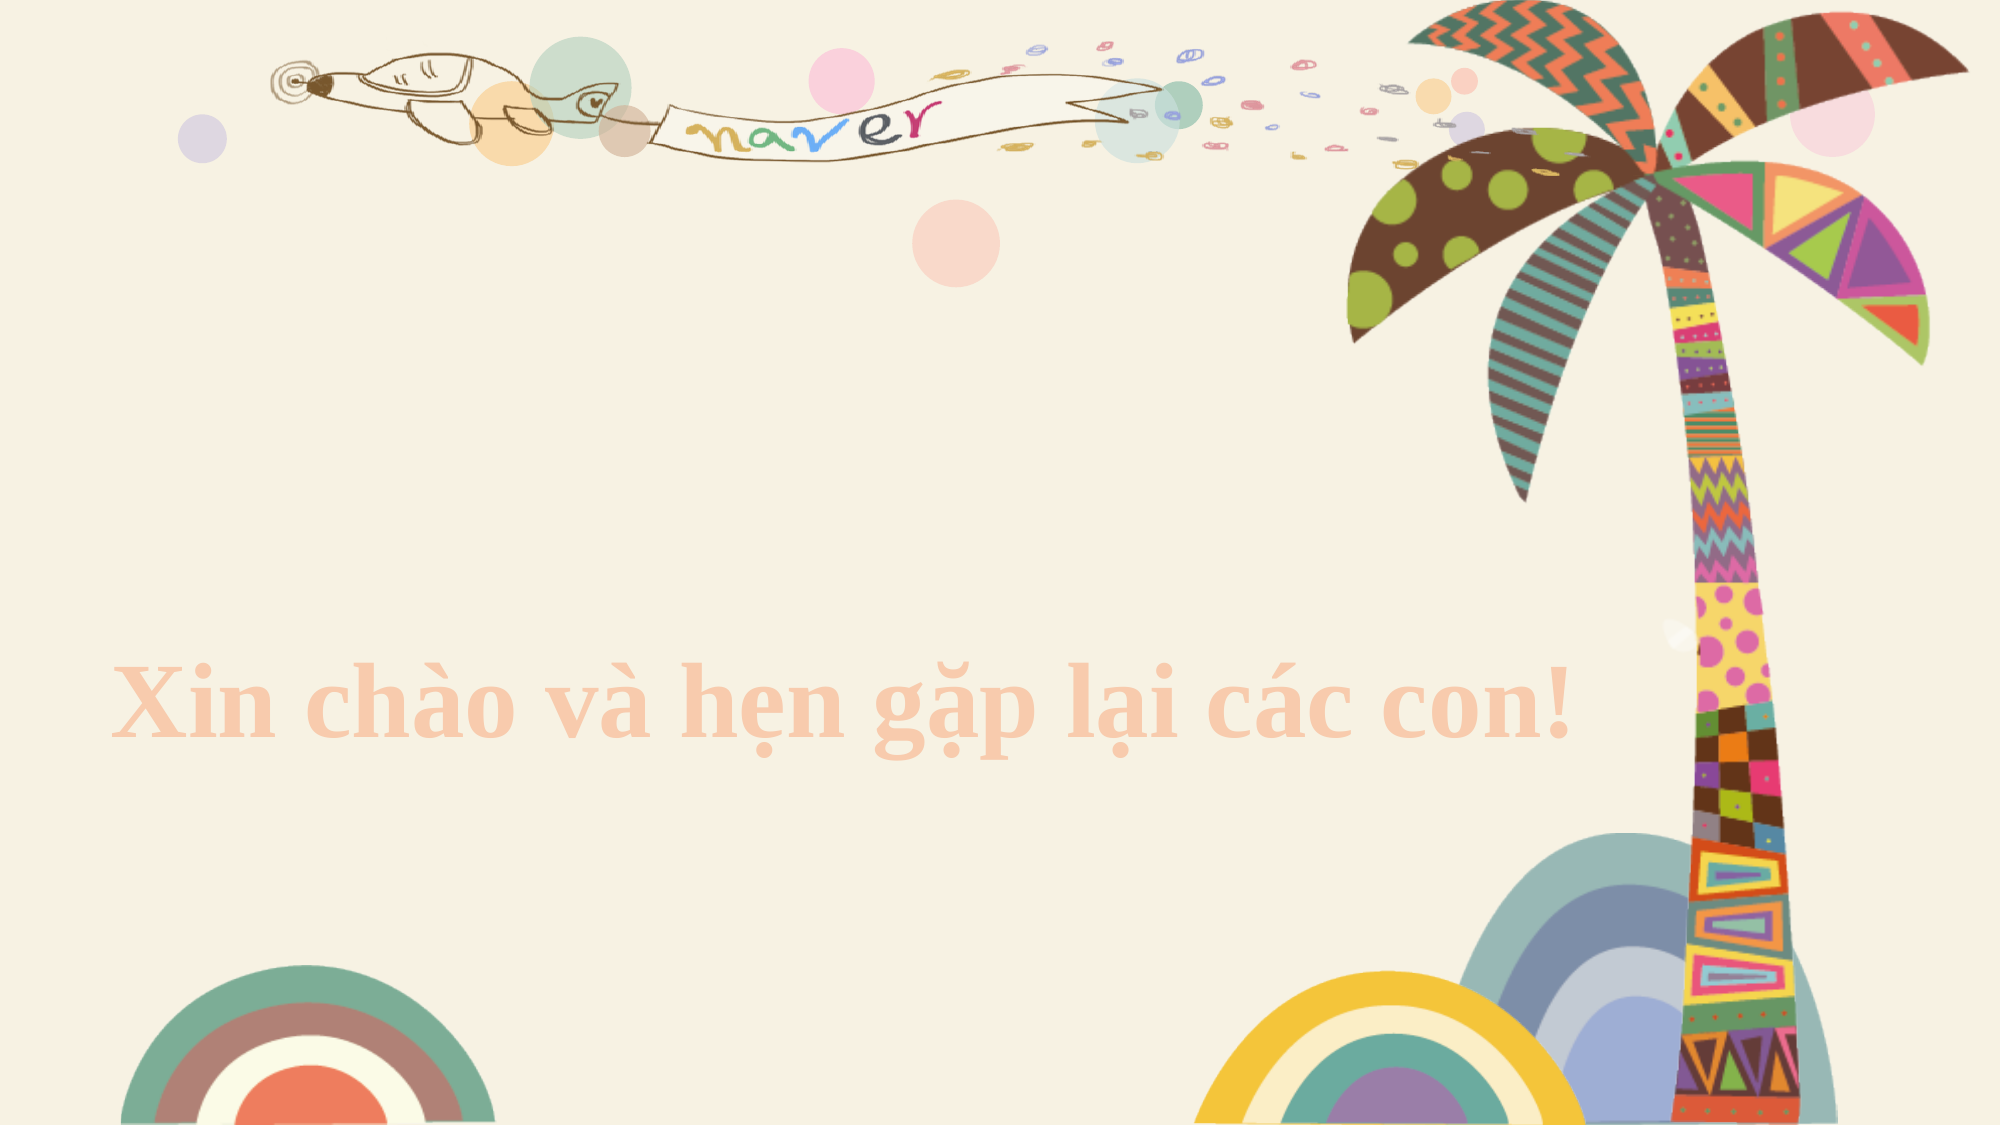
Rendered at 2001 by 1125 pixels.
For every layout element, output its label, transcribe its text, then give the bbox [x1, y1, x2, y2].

picture [120, 965, 497, 1125]
title Xin chào và hẹn gặp lại các con! [95, 586, 1596, 820]
picture [270, 0, 1971, 1125]
